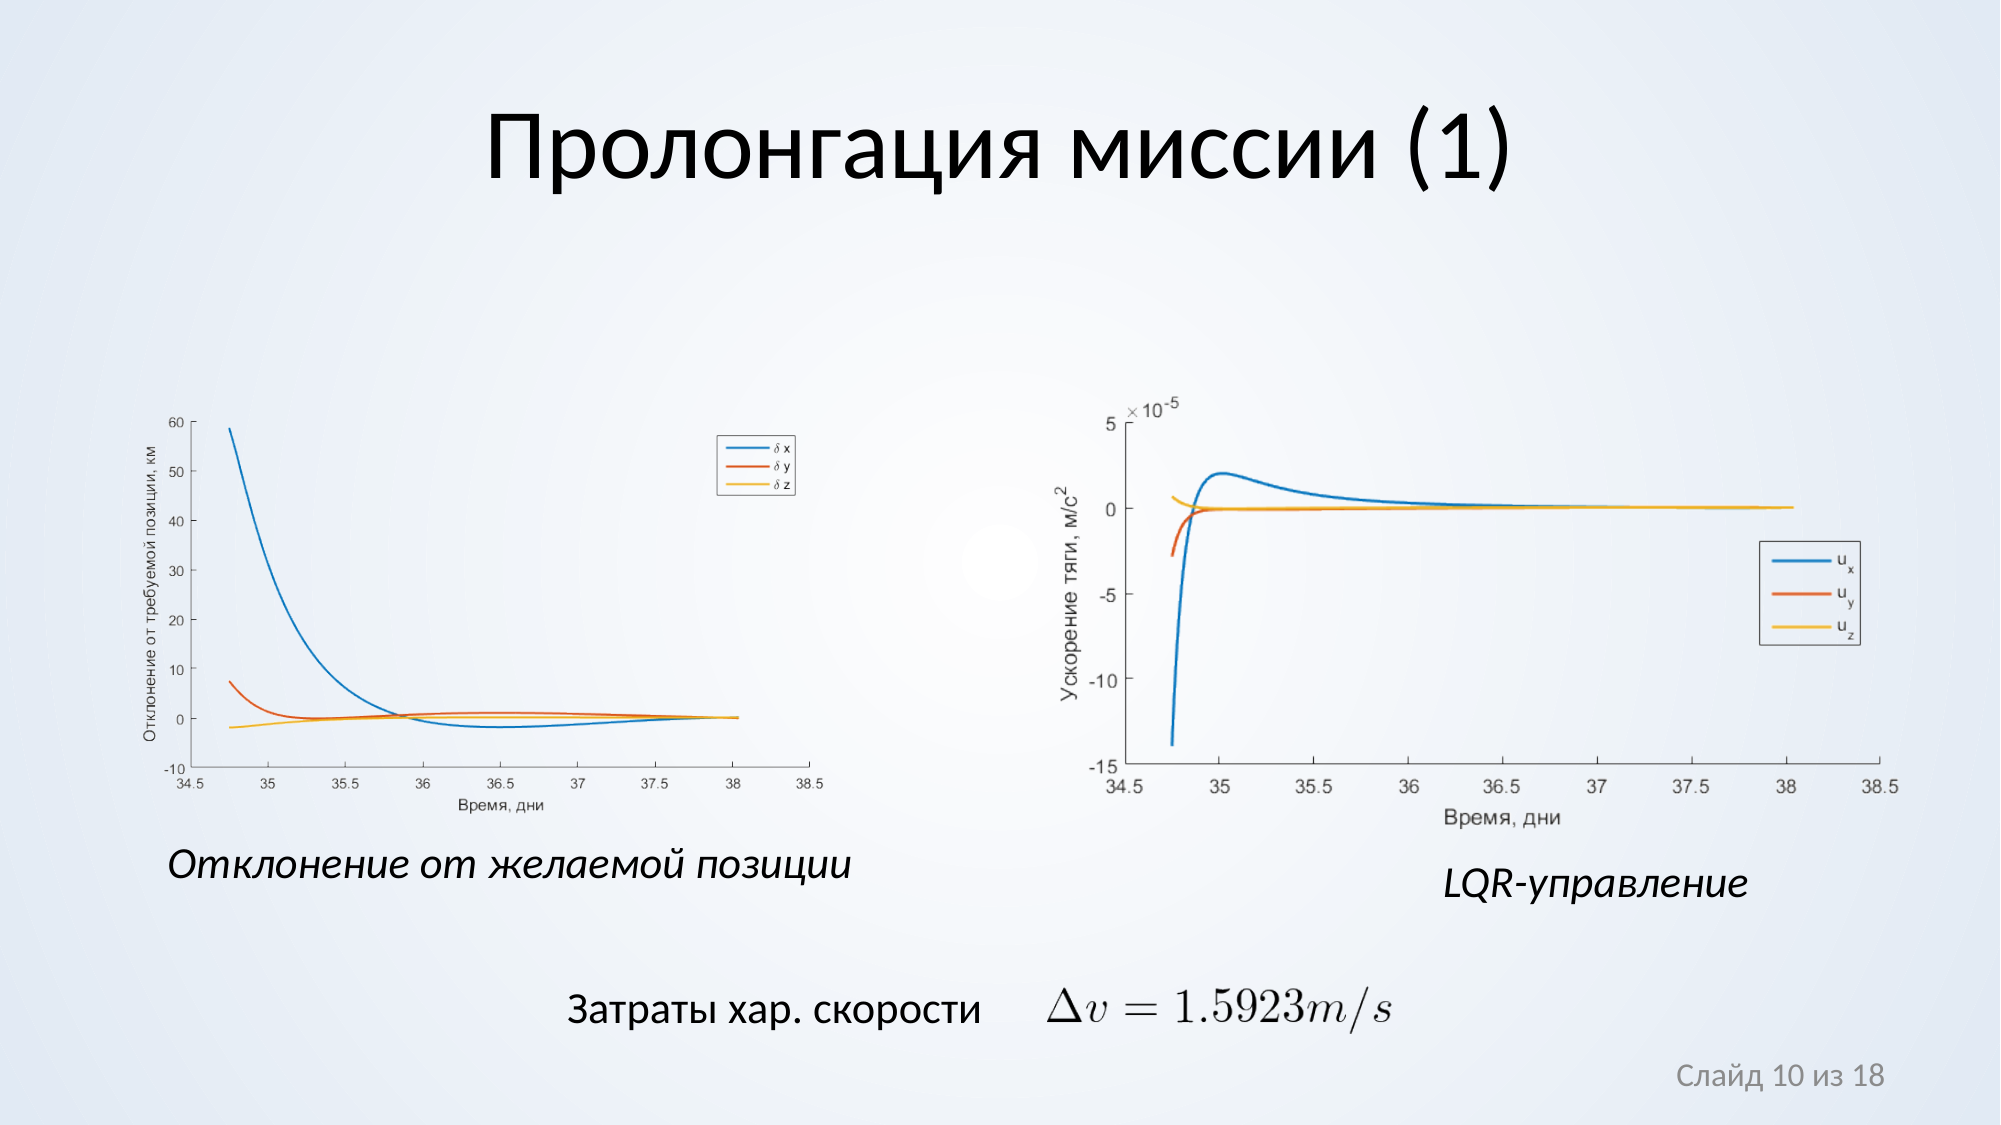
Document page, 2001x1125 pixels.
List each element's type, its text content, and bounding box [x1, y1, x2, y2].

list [86, 388, 886, 815]
picture [1047, 986, 1392, 1034]
text_box Отклонение от желаемой позиции [152, 826, 869, 895]
slide_number Слайд 10 из 18 [1433, 1042, 1900, 1103]
title Пролонгация миссии (1) [99, 45, 1900, 233]
text_box LQR-управление [1428, 846, 1765, 915]
picture [999, 388, 1974, 831]
text_box Затраты хар. скорости [552, 971, 998, 1040]
